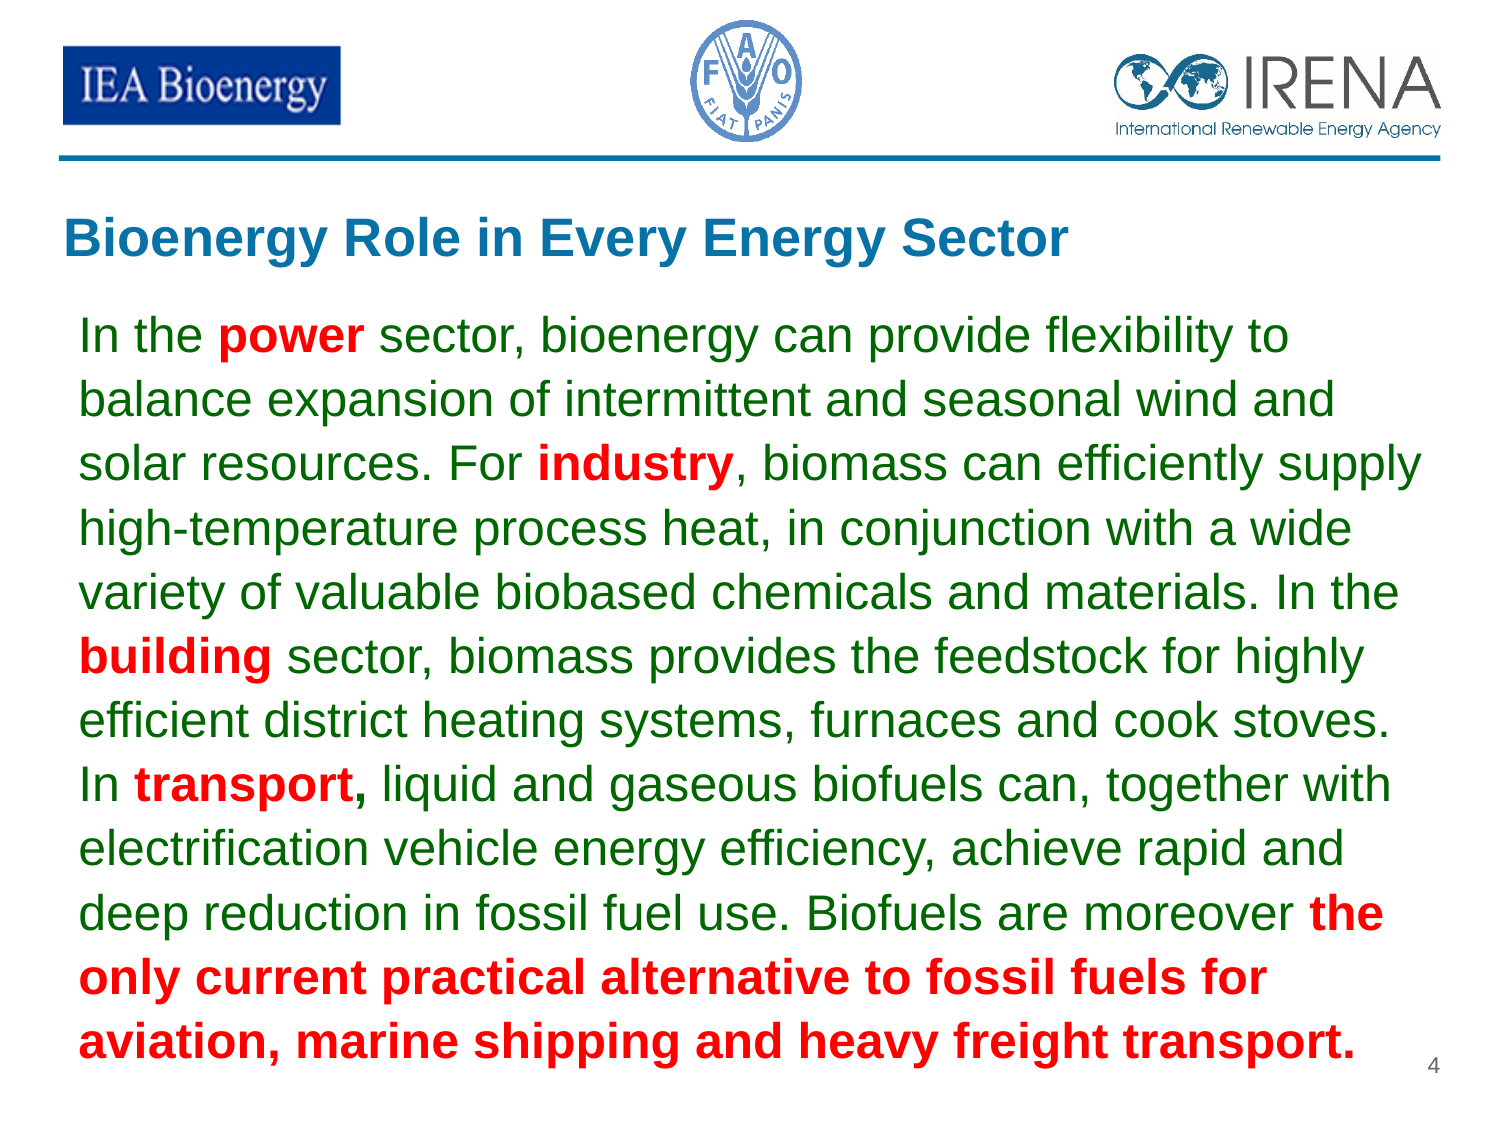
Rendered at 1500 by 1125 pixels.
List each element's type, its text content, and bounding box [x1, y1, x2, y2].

picture [1114, 54, 1441, 138]
picture [690, 18, 803, 142]
title Bioenergy Role in Every Energy Sector [63, 195, 1446, 275]
picture [63, 42, 369, 128]
text_box In the power sector, bioenergy can provide flexibility to balance expansion of intermittent and seasonal wind and solar resources. For industry, biomass can efficiently supply high-temperature process heat, in conjunction with a wide variety of valuable biobased chemicals and materials. In the building sector, biomass provides the feedstock for highly efficient district heating systems, furnaces and cook stoves. In transport, liquid and gaseous biofuels can, together with electrification vehicle energy efficiency, achieve rapid and deep reduction in fossil fuel use. Biofuels are moreover the only current practical alternative to fossil fuels for aviation, marine shipping and heavy freight transport. [63, 290, 1443, 1125]
